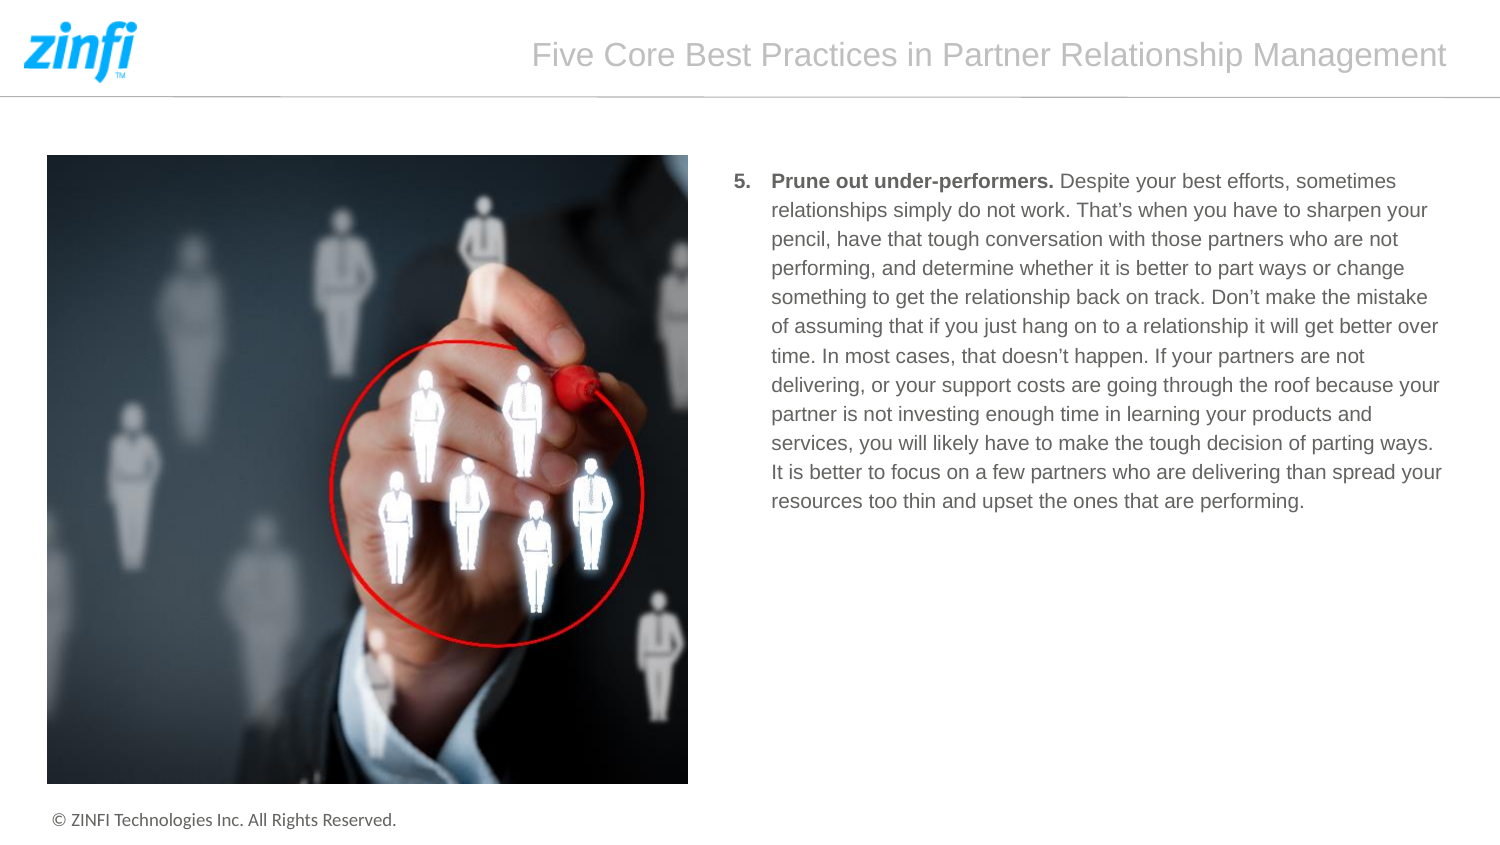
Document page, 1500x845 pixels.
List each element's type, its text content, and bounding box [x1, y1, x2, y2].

picture [47, 155, 688, 784]
picture [122, 21, 137, 25]
list Five Core Best Practices in Partner Relationship Management [189, 6, 1463, 78]
picture [24, 21, 137, 83]
list Prune out under-performers. Despite your best efforts, sometimes relationships simply do not work. That’s when you have to sharpen your pencil, have that tough conversation with those partners who are not performing, and determine whether it is better to part ways or change something to get the relationship back on track. Don’t make the mistake of assuming that if you just hang on to a relationship it will get better over time. In most cases, that doesn’t happen. If your partners are not delivering, or your support costs are going through the roof because your partner is not investing enough time in learning your products and services, you will likely have to make the tough decision of parting ways. It is better to focus on a few partners who are delivering than spread your resources too thin and upset the ones that are performing. [719, 155, 1463, 786]
